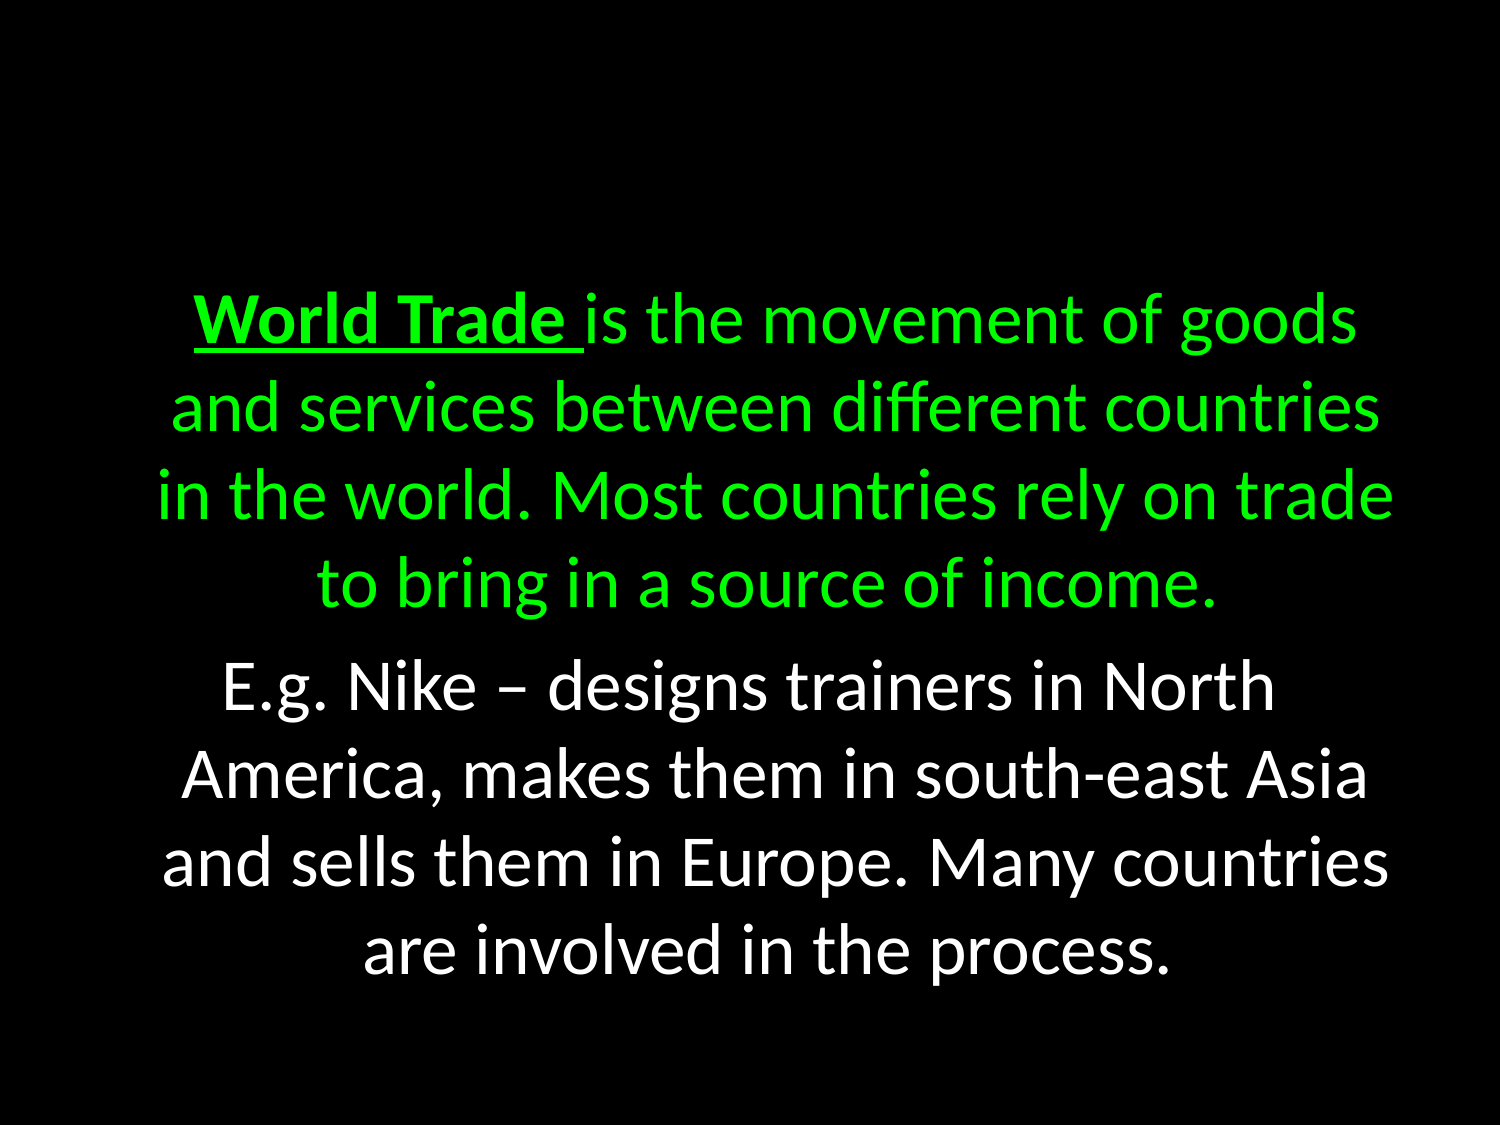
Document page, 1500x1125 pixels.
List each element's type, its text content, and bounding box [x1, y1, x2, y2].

list World Trade is the movement of goods and services between different countries in the world. Most countries rely on trade to bring in a source of income. E.g. Nike – designs trainers in North America, makes them in south-east Asia and sells them in Europe. Many countries are involved in the process. [75, 262, 1425, 1005]
